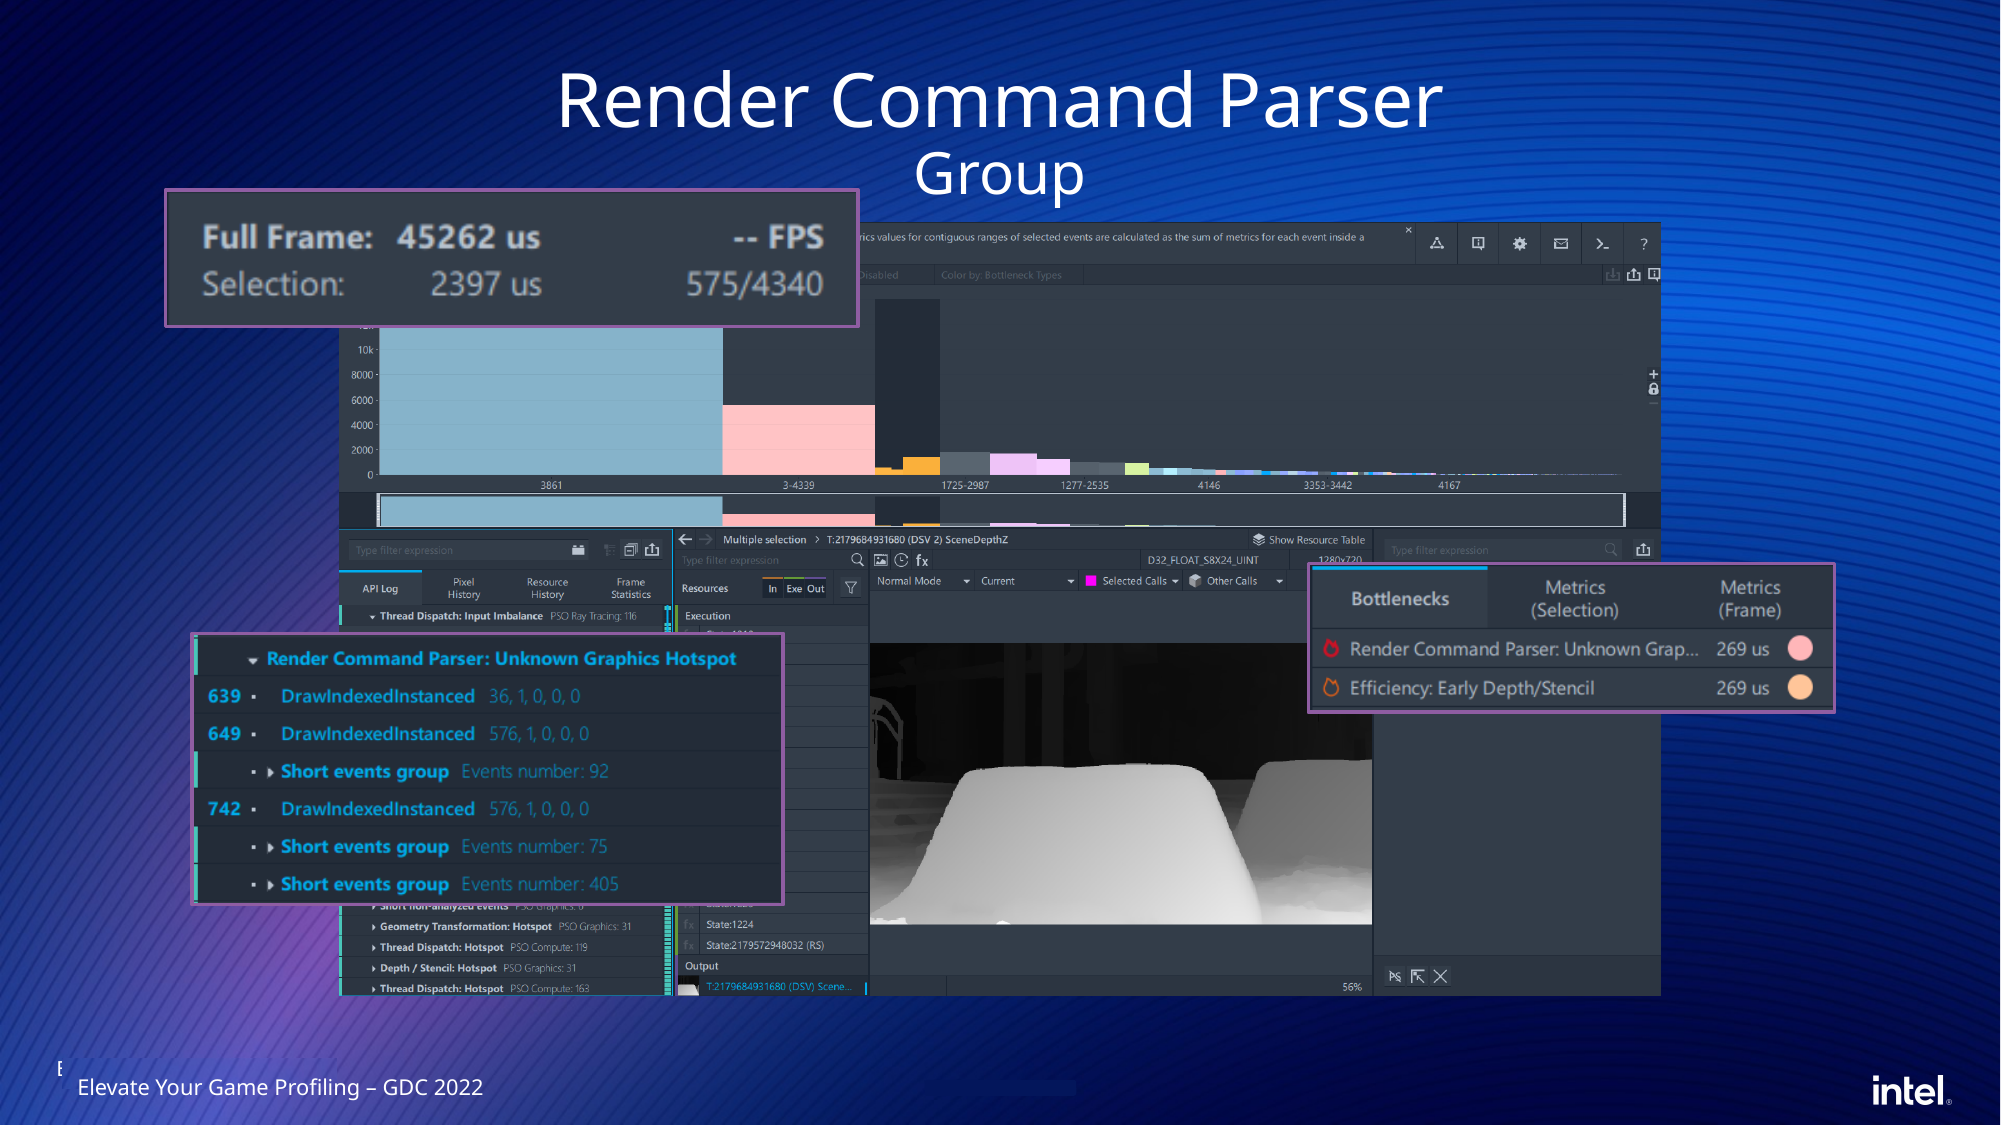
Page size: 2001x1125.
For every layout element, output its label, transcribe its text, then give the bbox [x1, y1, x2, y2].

title Render Command Parser Group [62, 36, 1939, 234]
footer Elevate Your Game Profiling – GDC 2022 [62, 1057, 738, 1118]
picture [0, 0, 2001, 1125]
